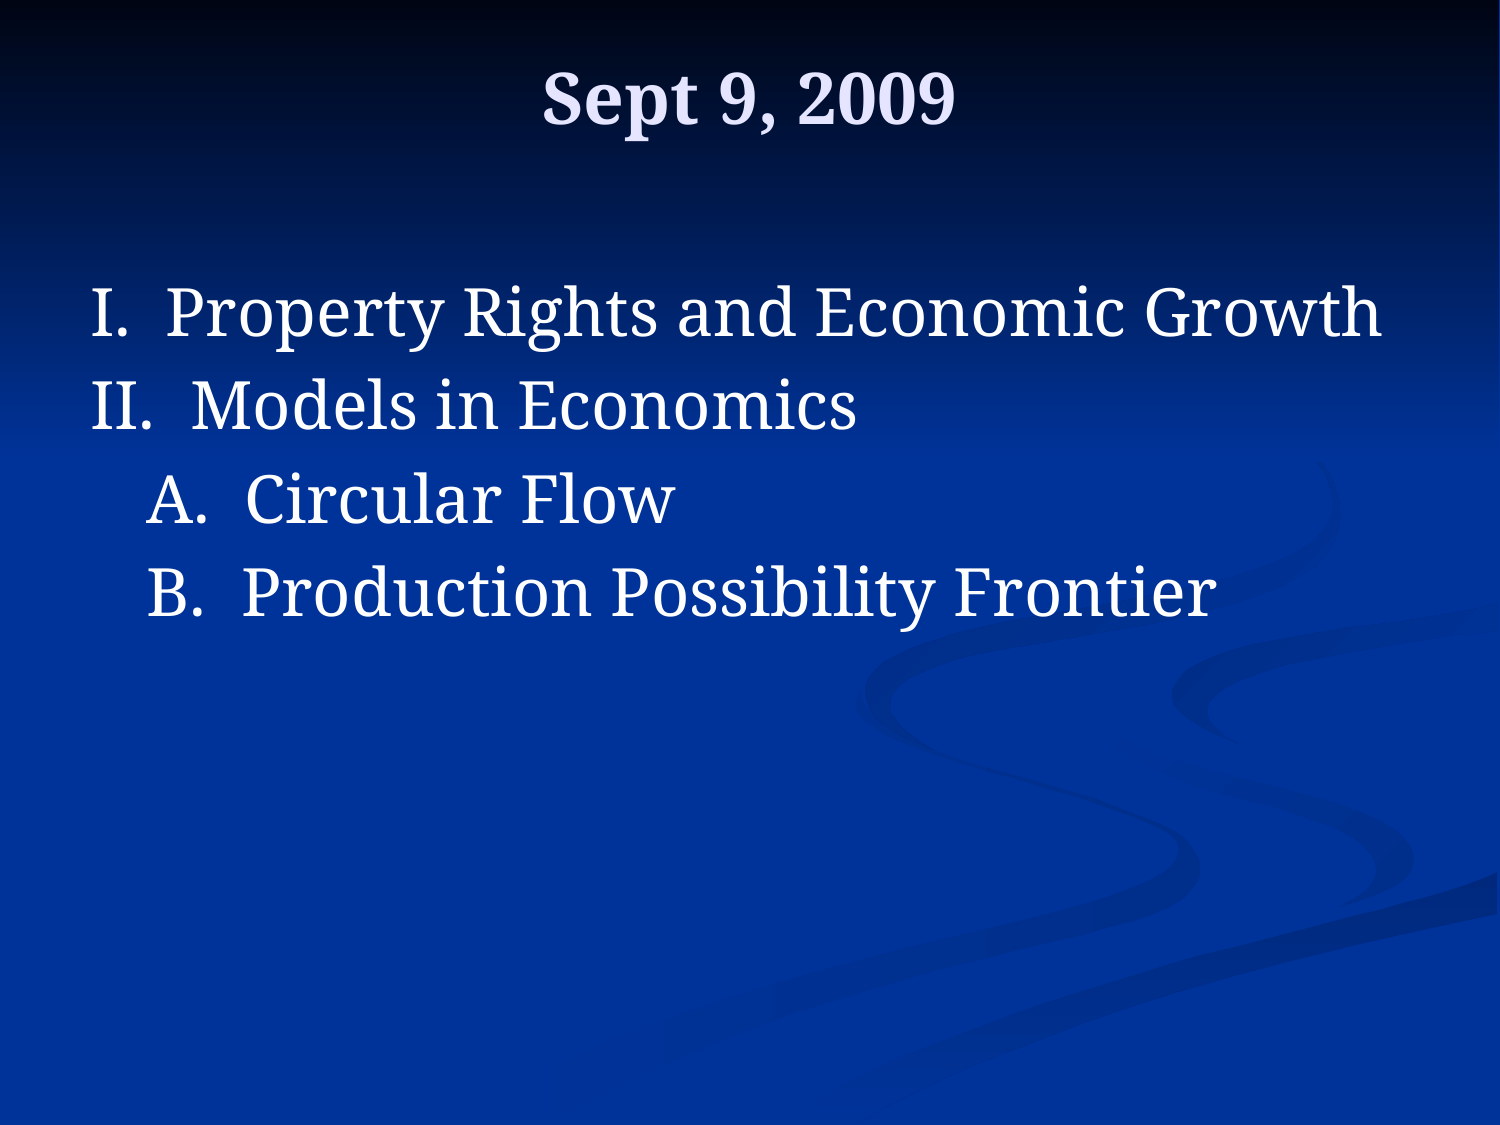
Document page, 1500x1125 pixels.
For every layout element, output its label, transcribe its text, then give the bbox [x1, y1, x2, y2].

list I. Property Rights and Economic Growth II. Models in Economics A. Circular Flow B. Production Possibility Frontier [74, 262, 1426, 1006]
title Sept 9, 2009 [74, 44, 1426, 233]
